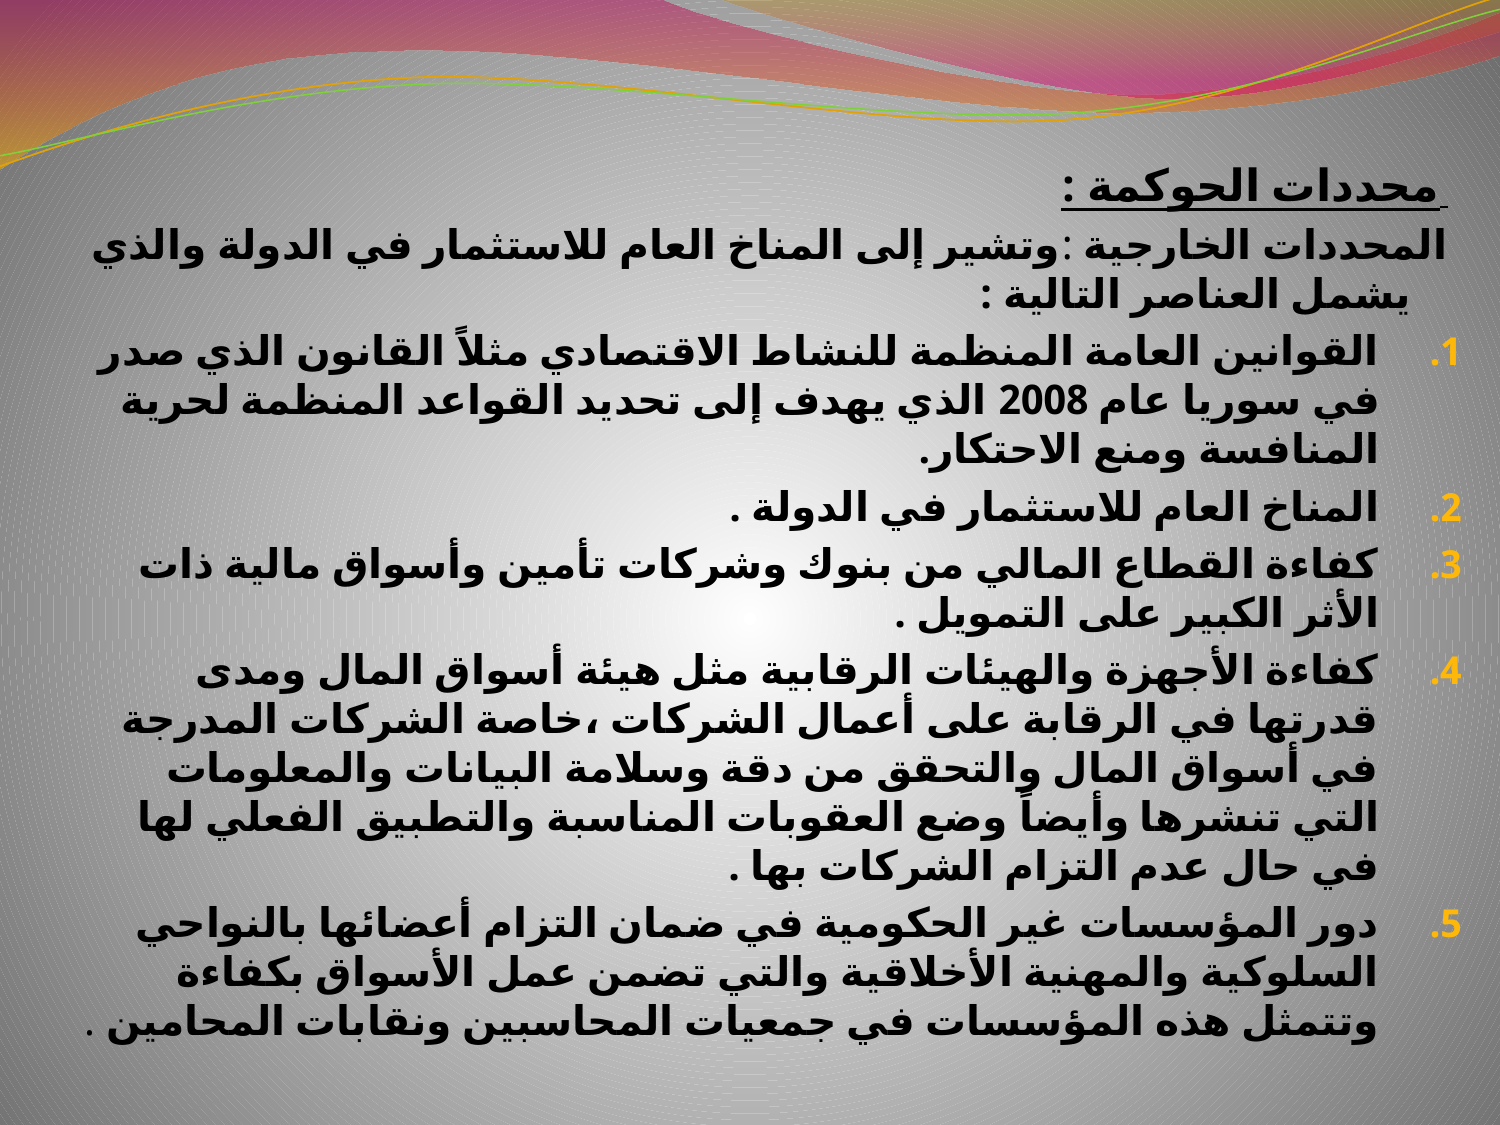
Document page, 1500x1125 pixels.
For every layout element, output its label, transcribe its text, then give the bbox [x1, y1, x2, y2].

subtitle محددات الحوكمة : المحددات الخارجية :وتشير إلى المناخ العام للاستثمار في الدولة والذي يشمل العناصر التالية : القوانين العامة المنظمة للنشاط الاقتصادي مثلاً القانون الذي صدر في سوريا عام 2008 الذي يهدف إلى تحديد القواعد المنظمة لحرية المنافسة ومنع الاحتكار. المناخ العام للاستثمار في الدولة . كفاءة القطاع المالي من بنوك وشركات تأمين وأسواق مالية ذات الأثر الكبير على التمويل . كفاءة الأجهزة والهيئات الرقابية مثل هيئة أسواق المال ومدى قدرتها في الرقابة على أعمال الشركات ،خاصة الشركات المدرجة في أسواق المال والتحقق من دقة وسلامة البيانات والمعلومات التي تنشرها وأيضاً وضع العقوبات المناسبة والتطبيق الفعلي لها في حال عدم التزام الشركات بها . دور المؤسسات غير الحكومية في ضمان التزام أعضائها بالنواحي السلوكية والمهنية الأخلاقية والتي تضمن عمل الأسواق بكفاءة وتتمثل هذه المؤسسات في جمعيات المحاسبين ونقابات المحامين . [62, 149, 1463, 1125]
